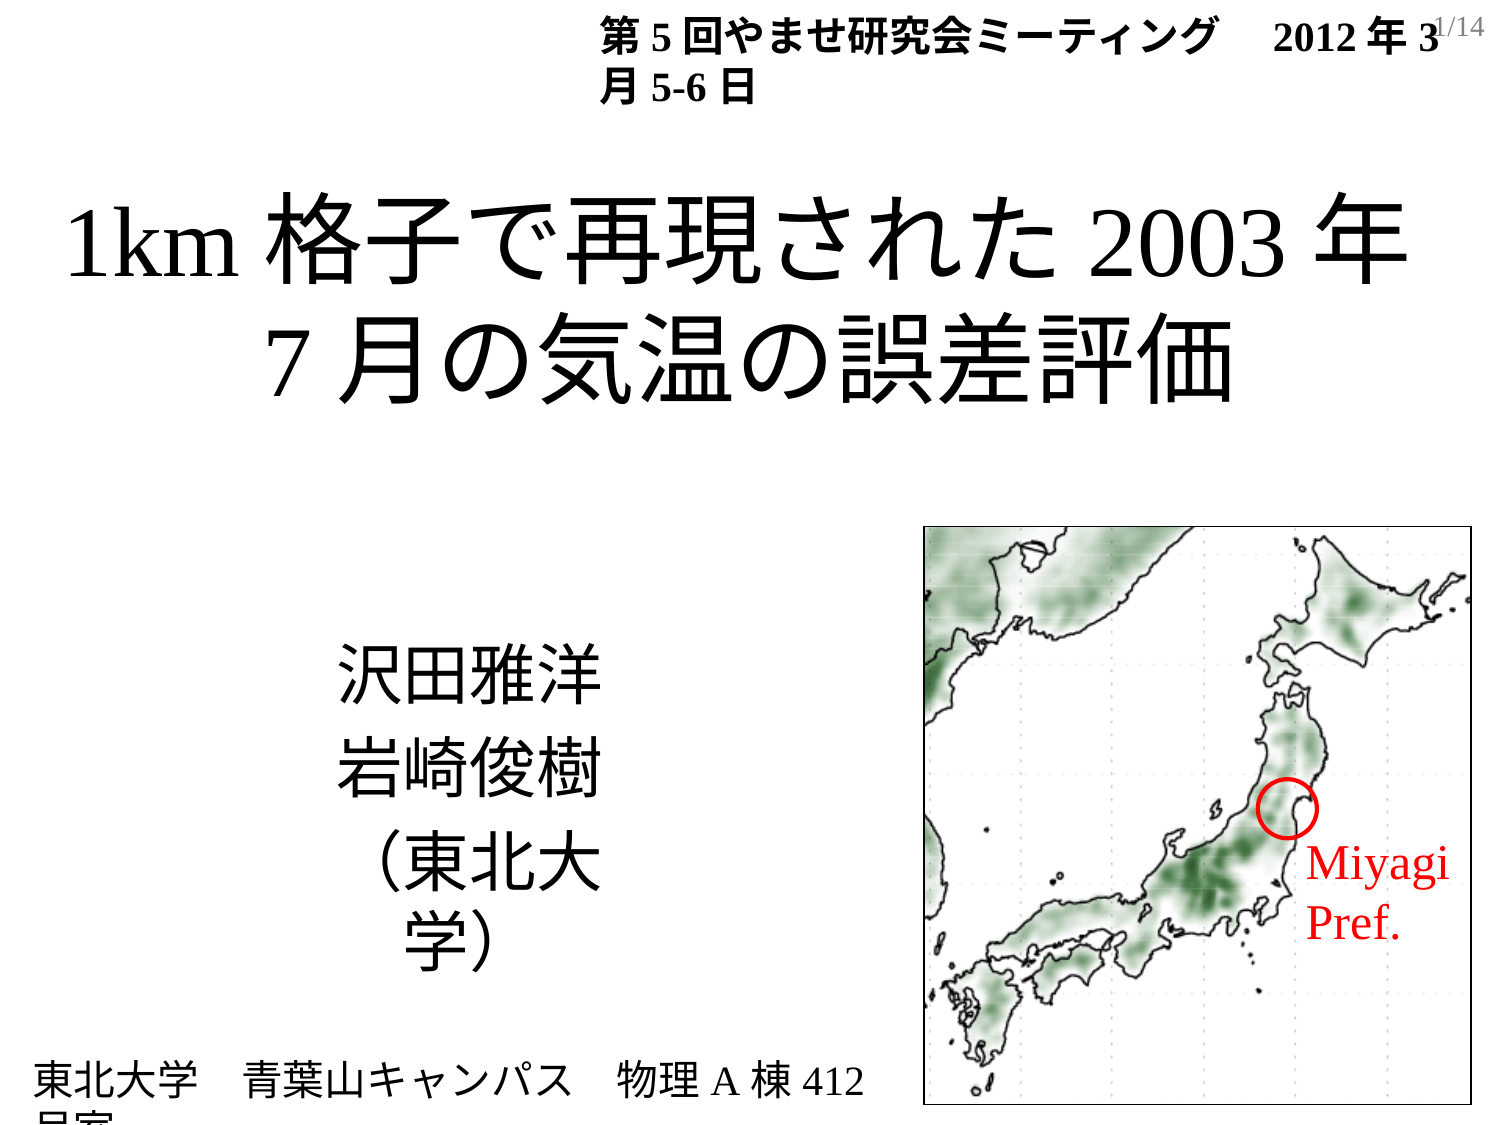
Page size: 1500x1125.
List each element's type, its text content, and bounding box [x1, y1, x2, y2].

text_box 東北大学 青葉山キャンパス 物理A棟412号室 [17, 1046, 904, 1125]
text_box 第5回やませ研究会ミーティング 2012年3月5-6日 [584, 2, 1494, 118]
subtitle 沢田雅洋 岩崎俊樹 （東北大学） [285, 625, 654, 1046]
picture [924, 526, 1471, 1104]
title 1km格子で再現された2003年7月の気温の誤差評価 [39, 113, 1460, 480]
slide_number 1/14 [1287, 0, 1500, 63]
